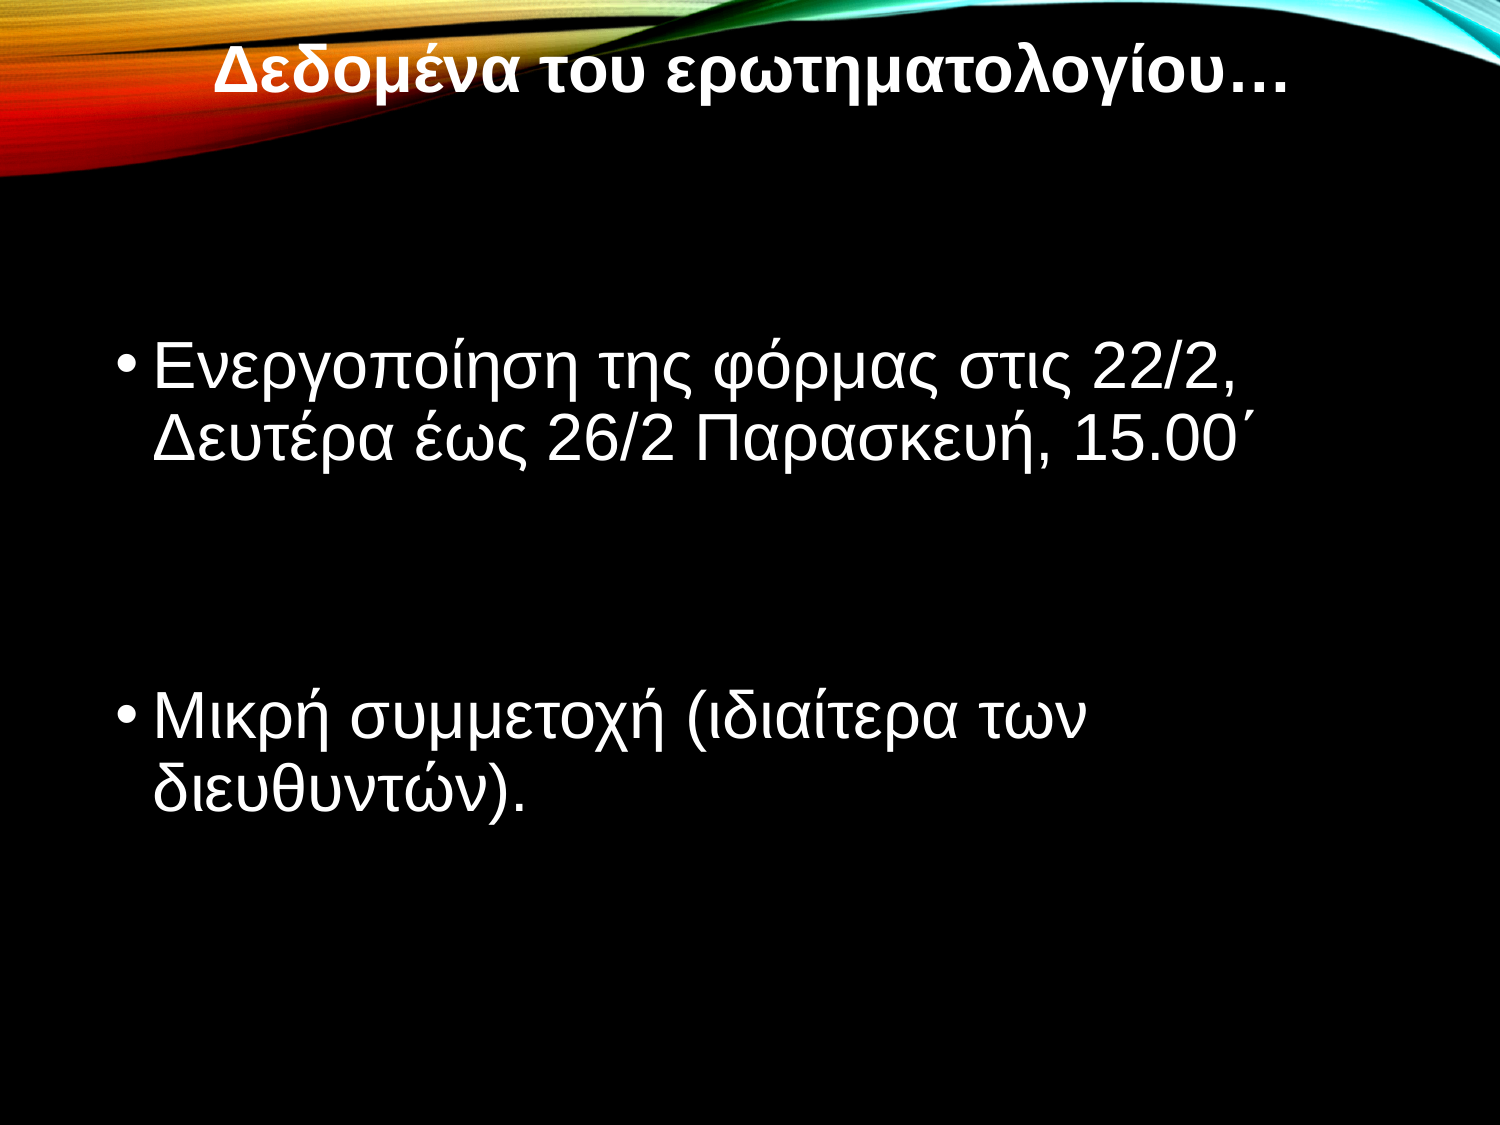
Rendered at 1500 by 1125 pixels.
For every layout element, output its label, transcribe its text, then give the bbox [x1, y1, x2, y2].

text_box Δεδομένα του ερωτηματολογίου… [36, 27, 1469, 143]
list Ενεργοποίηση της φόρμας στις 22/2, Δευτέρα έως 26/2 Παρασκευή, 15.00΄ Μικρή συμμετοχή (ιδιαίτερα των διευθυντών). [100, 212, 1406, 1057]
picture [0, 0, 1500, 178]
